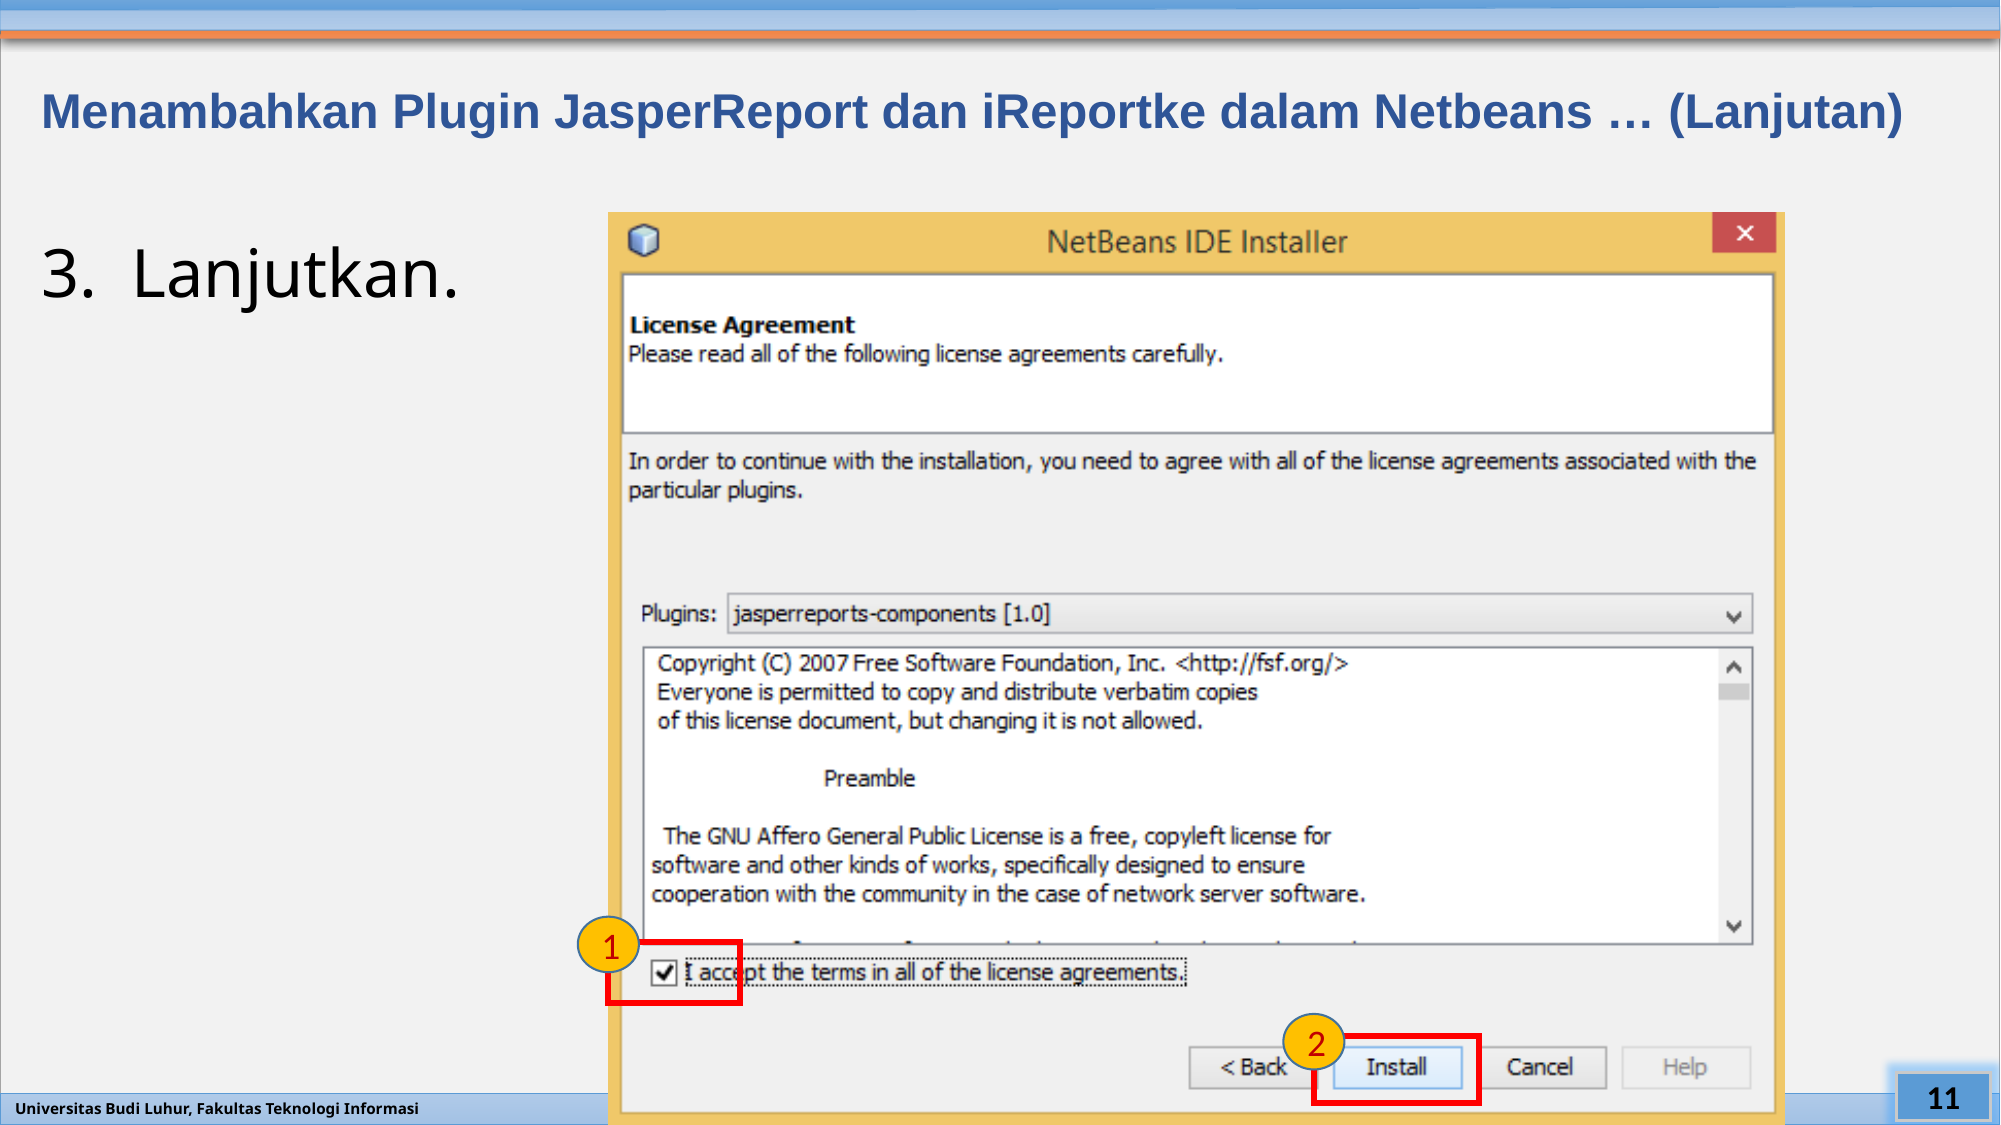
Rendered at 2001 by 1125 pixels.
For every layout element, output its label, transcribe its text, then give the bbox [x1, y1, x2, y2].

title Menambahkan Plugin JasperReport dan iReportke dalam Netbeans … (Lanjutan) [26, 57, 1955, 160]
list 3. Lanjutkan. [26, 223, 577, 375]
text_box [577, 212, 1785, 1125]
